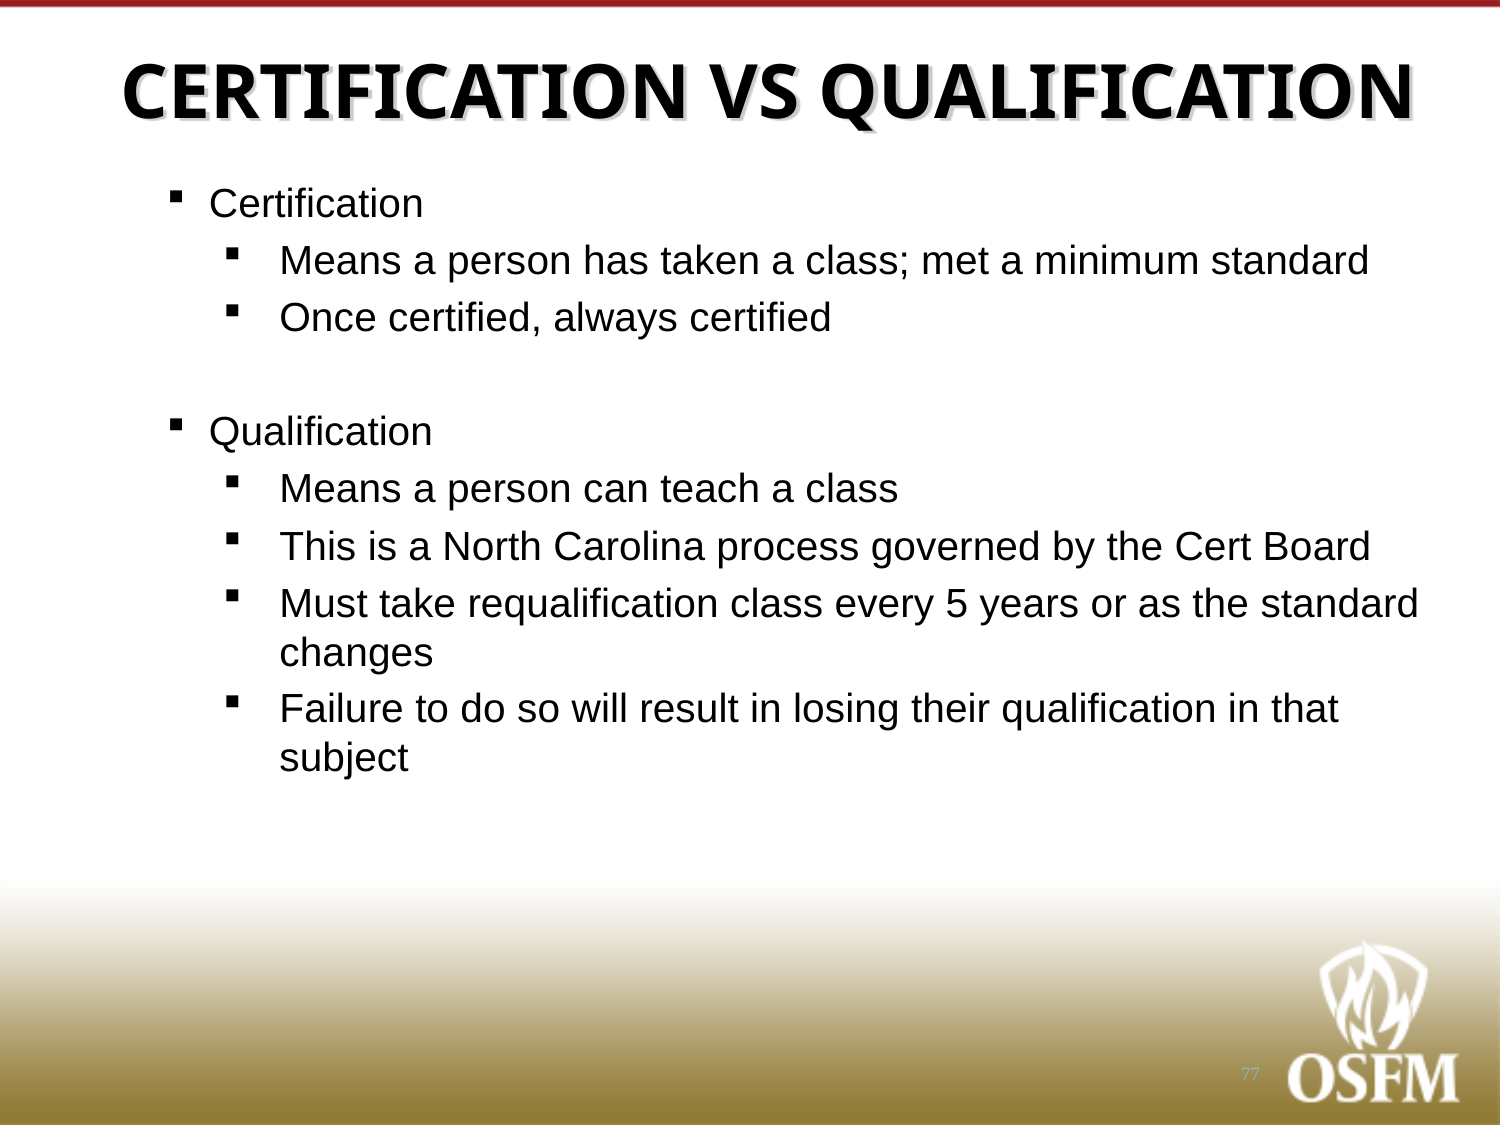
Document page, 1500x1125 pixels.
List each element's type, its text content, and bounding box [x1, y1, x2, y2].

picture [0, 0, 1500, 1125]
title CERTIFICATION VS QUALIFICATION [74, 36, 1463, 143]
slide_number 77 [1074, 1042, 1275, 1103]
list Certification Means a person has taken a class; met a minimum standard Once certified, always certified Qualification Means a person can teach a class This is a North Carolina process governed by the Cert Board Must take requalification class every 5 years or as the standard changes Failure to do so will result in losing their qualification in that subject [151, 169, 1464, 987]
